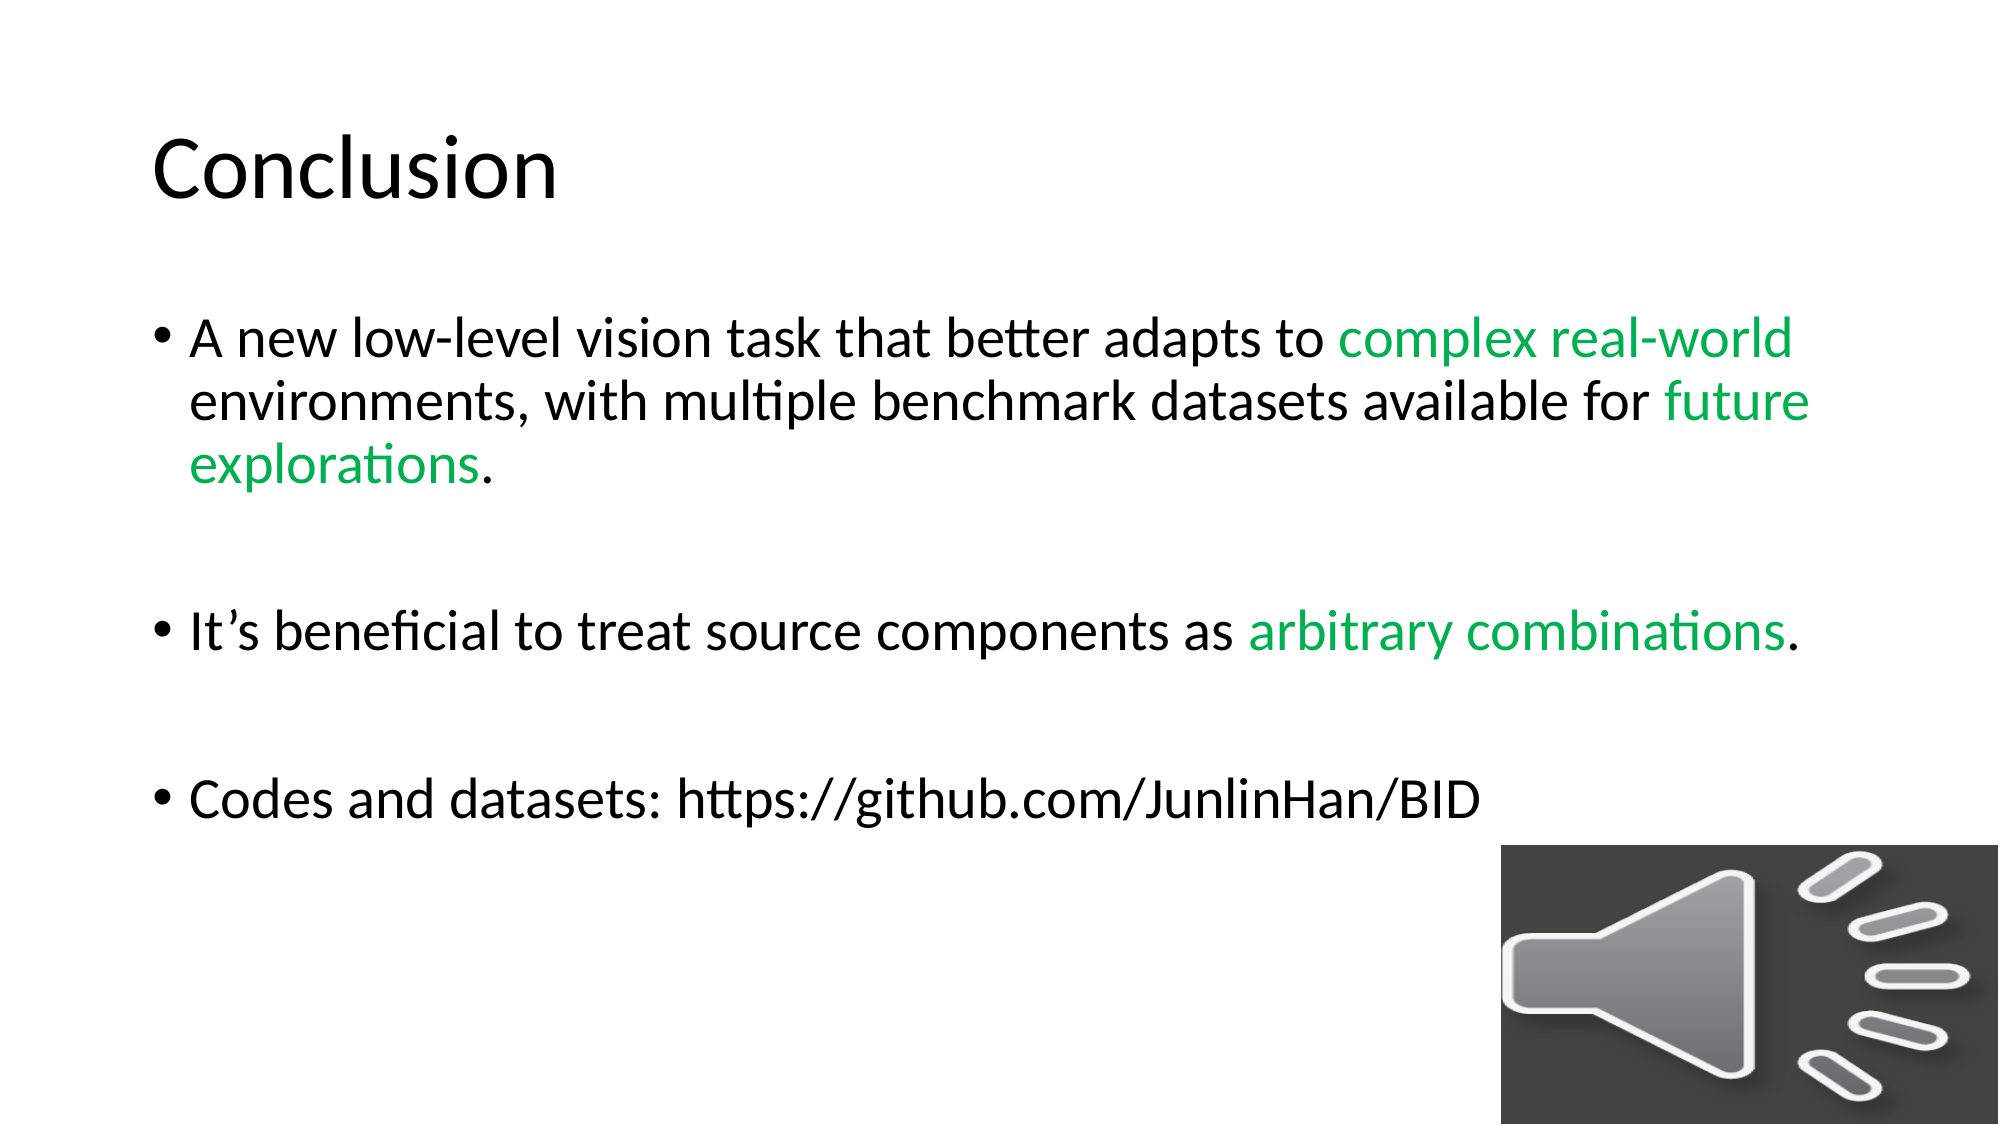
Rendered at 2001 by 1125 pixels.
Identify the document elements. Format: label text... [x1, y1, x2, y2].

list A new low-level vision task that better adapts to complex real-world environments, with multiple benchmark datasets available for future explorations. It’s beneficial to treat source components as arbitrary combinations. Codes and datasets: https://github.com/JunlinHan/BID [137, 299, 1863, 1014]
picture [1500, 843, 2000, 1125]
title Conclusion [137, 59, 1863, 278]
